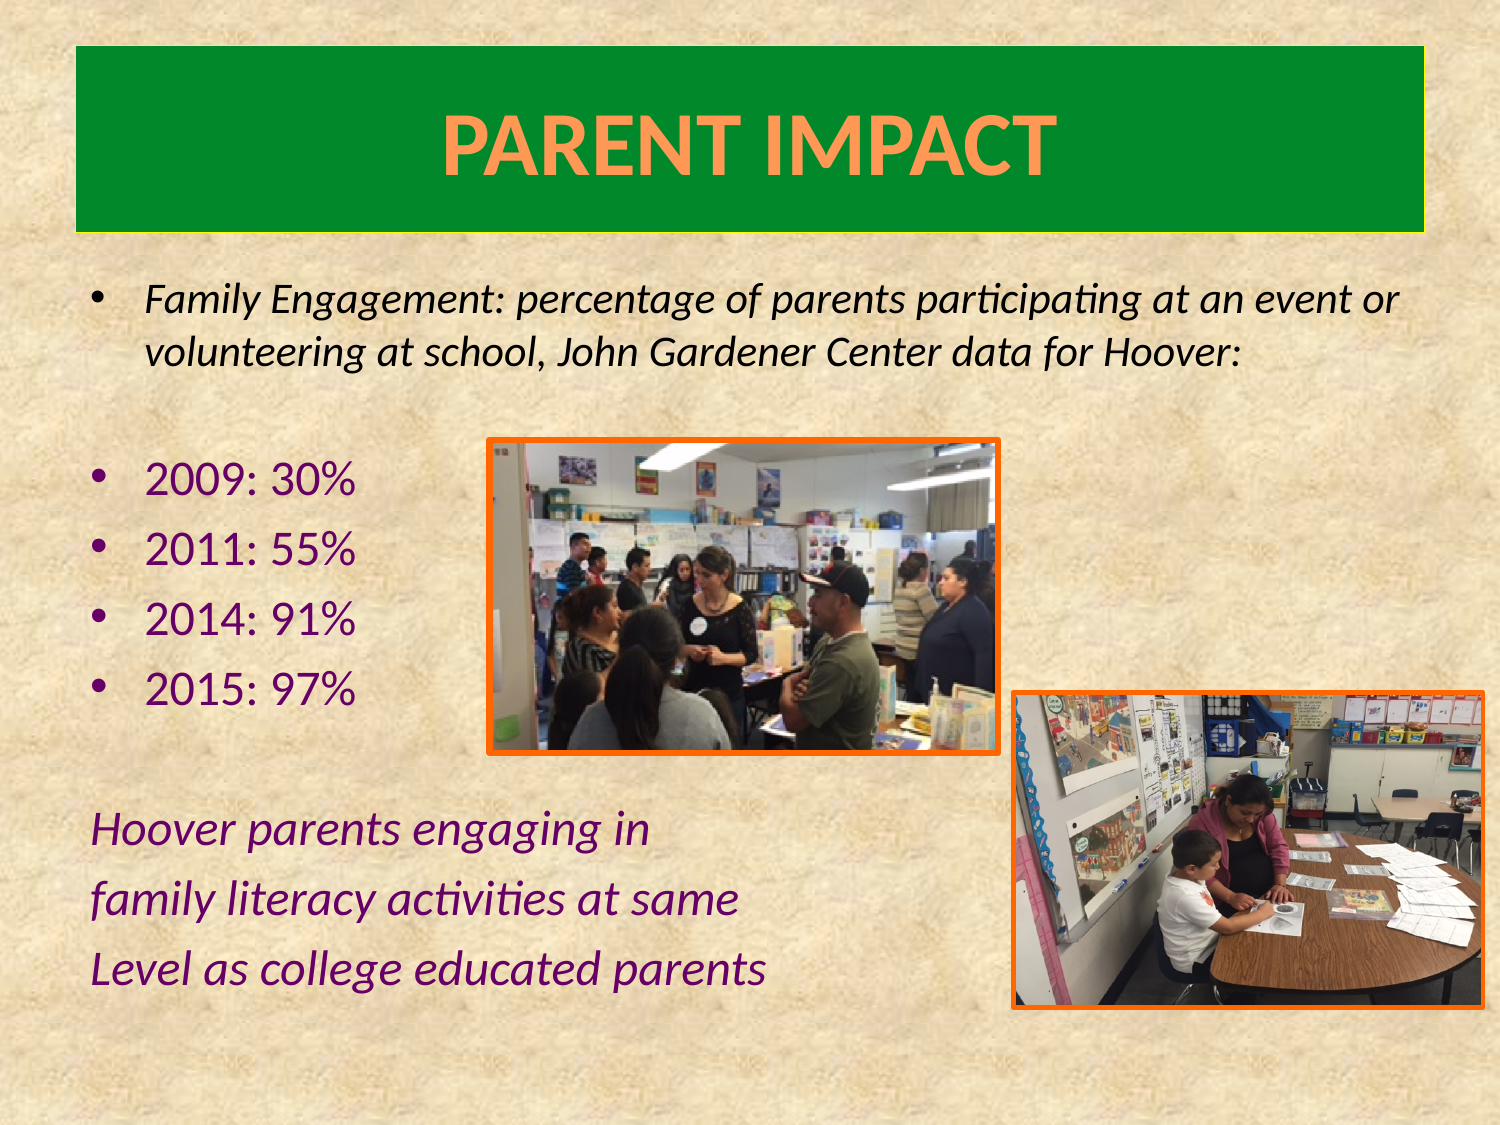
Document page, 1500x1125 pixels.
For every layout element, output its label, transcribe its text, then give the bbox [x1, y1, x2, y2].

picture [0, 0, 1500, 1125]
title PARENT IMPACT [75, 45, 1425, 233]
list Family Engagement: percentage of parents participating at an event or volunteering at school, John Gardener Center data for Hoover: 2009: 30% 2011: 55% 2014: 91% 2015: 97% Hoover parents engaging in family literacy activities at same Level as college educated parents [75, 262, 1425, 1005]
